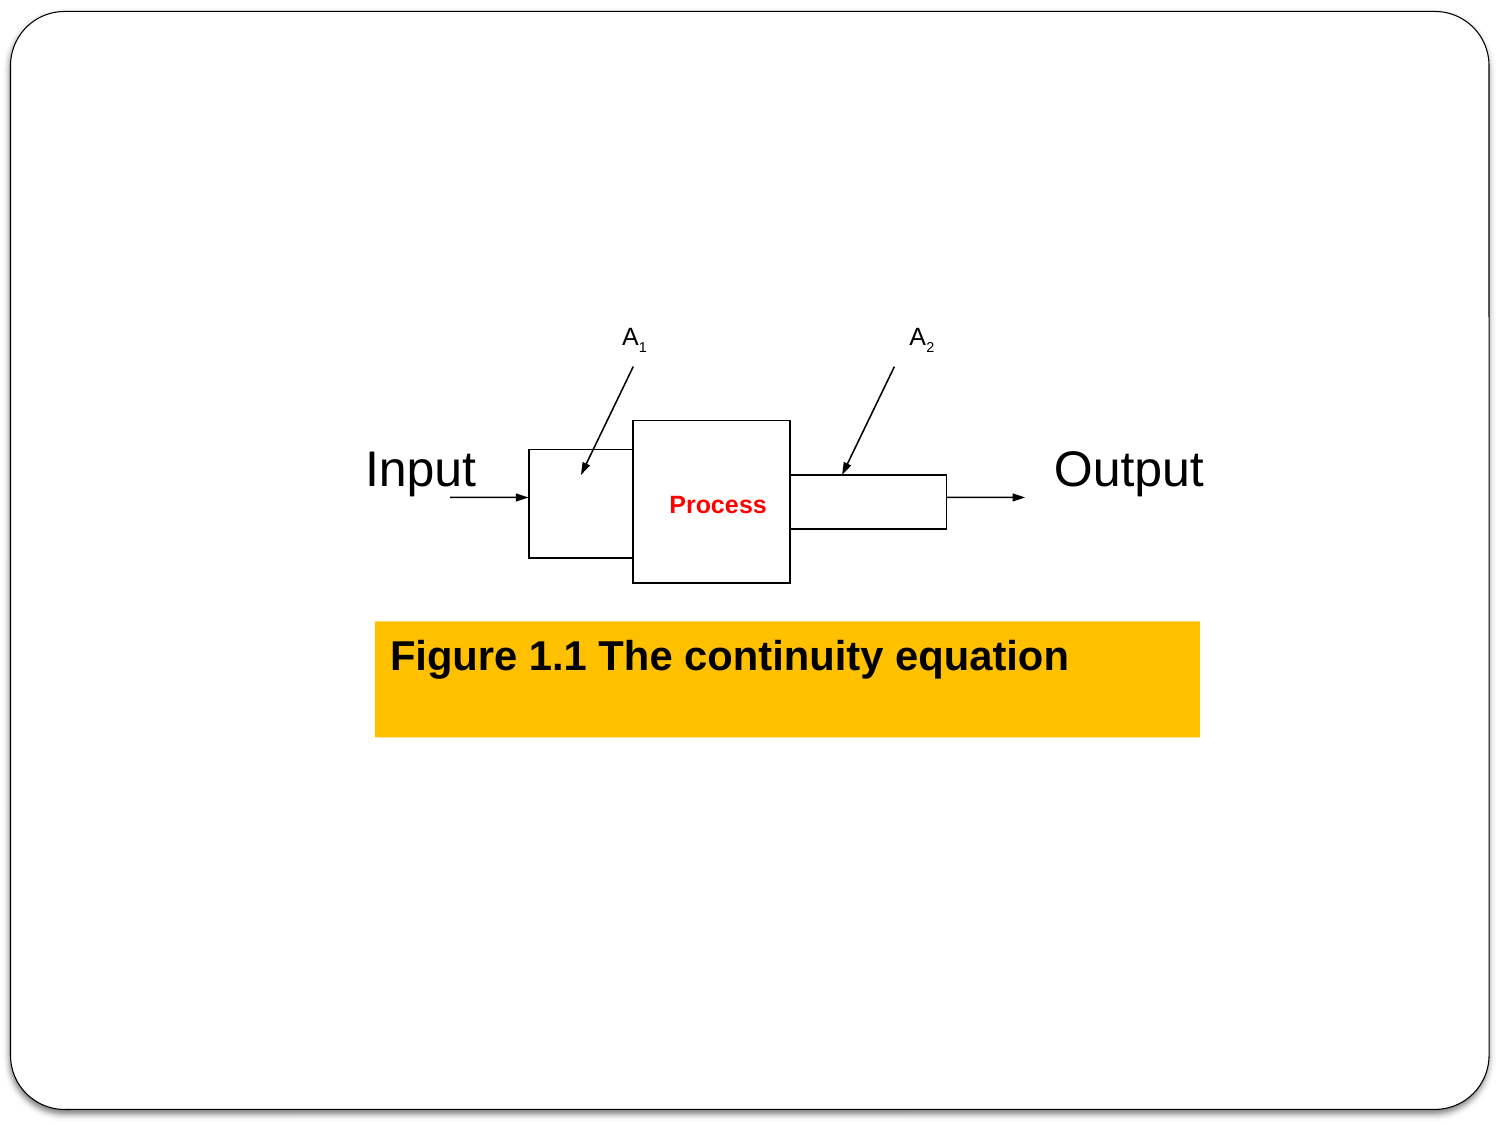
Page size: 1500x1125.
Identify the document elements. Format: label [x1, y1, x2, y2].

text_box [174, 312, 1376, 738]
